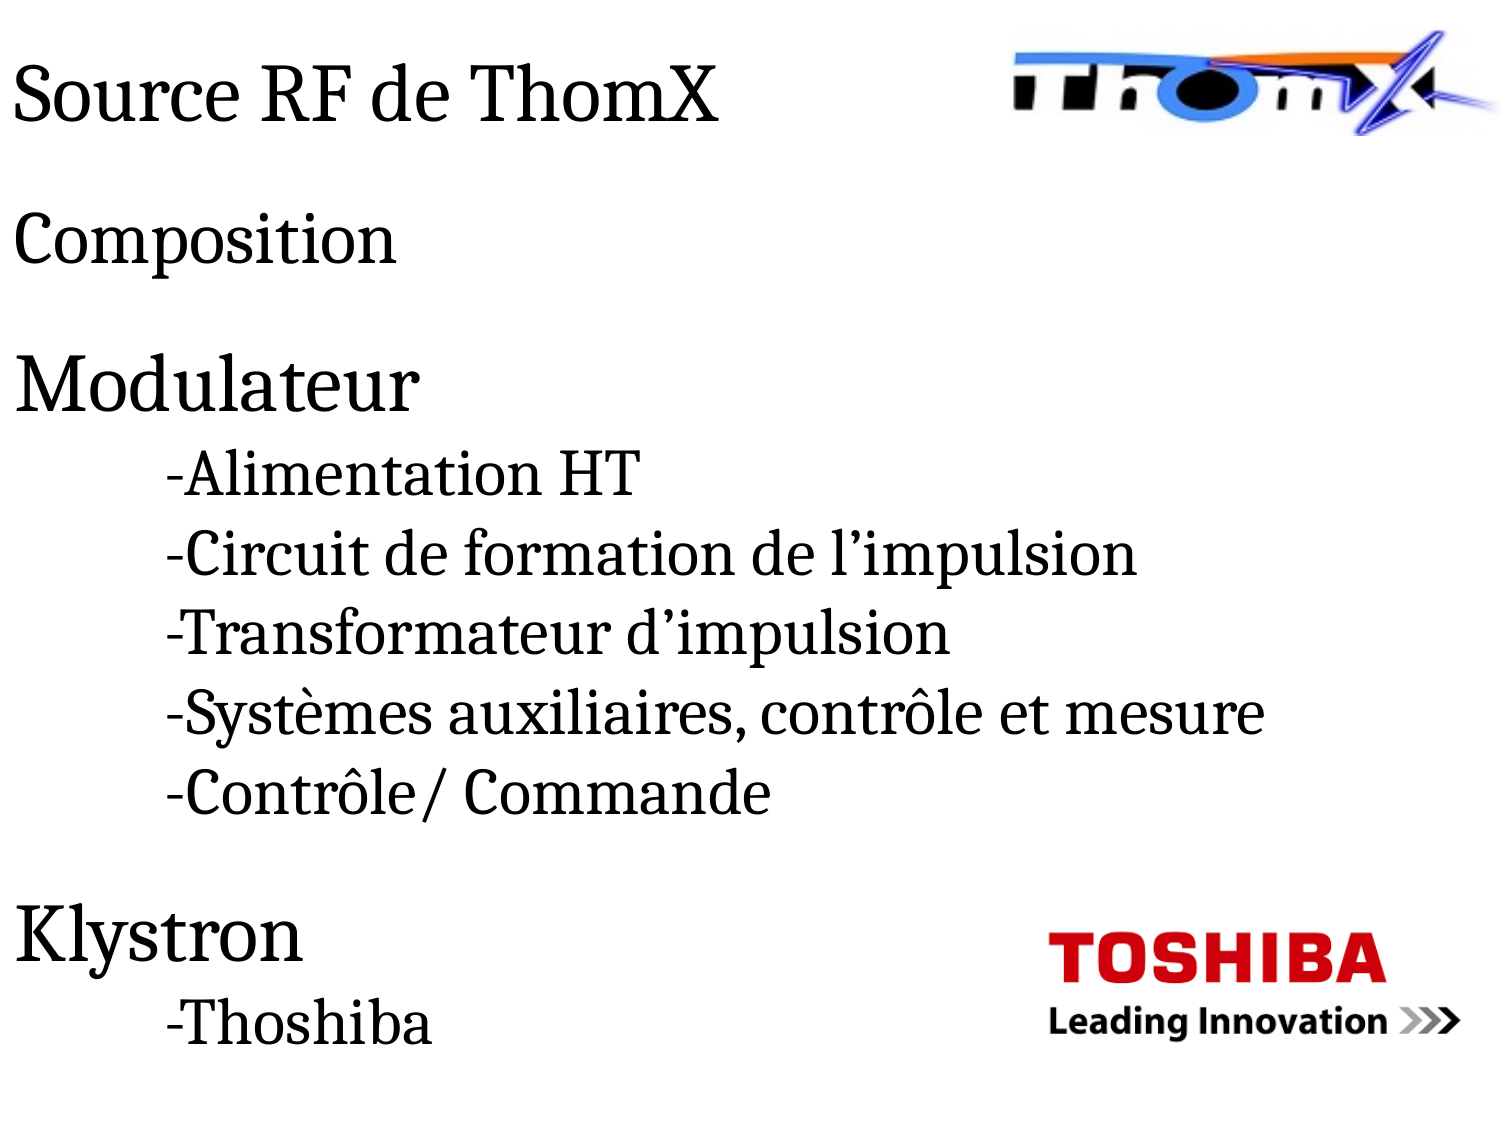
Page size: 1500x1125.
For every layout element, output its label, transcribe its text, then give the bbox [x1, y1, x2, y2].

picture [1042, 916, 1469, 1059]
picture [1010, 30, 1500, 136]
text_box Source RF de ThomX Composition Modulateur -Alimentation HT -Circuit de formation de l’impulsion -Transformateur d’impulsion -Systèmes auxiliaires, contrôle et mesure -Contrôle/ Commande Klystron -Thoshiba [0, 30, 1500, 1125]
